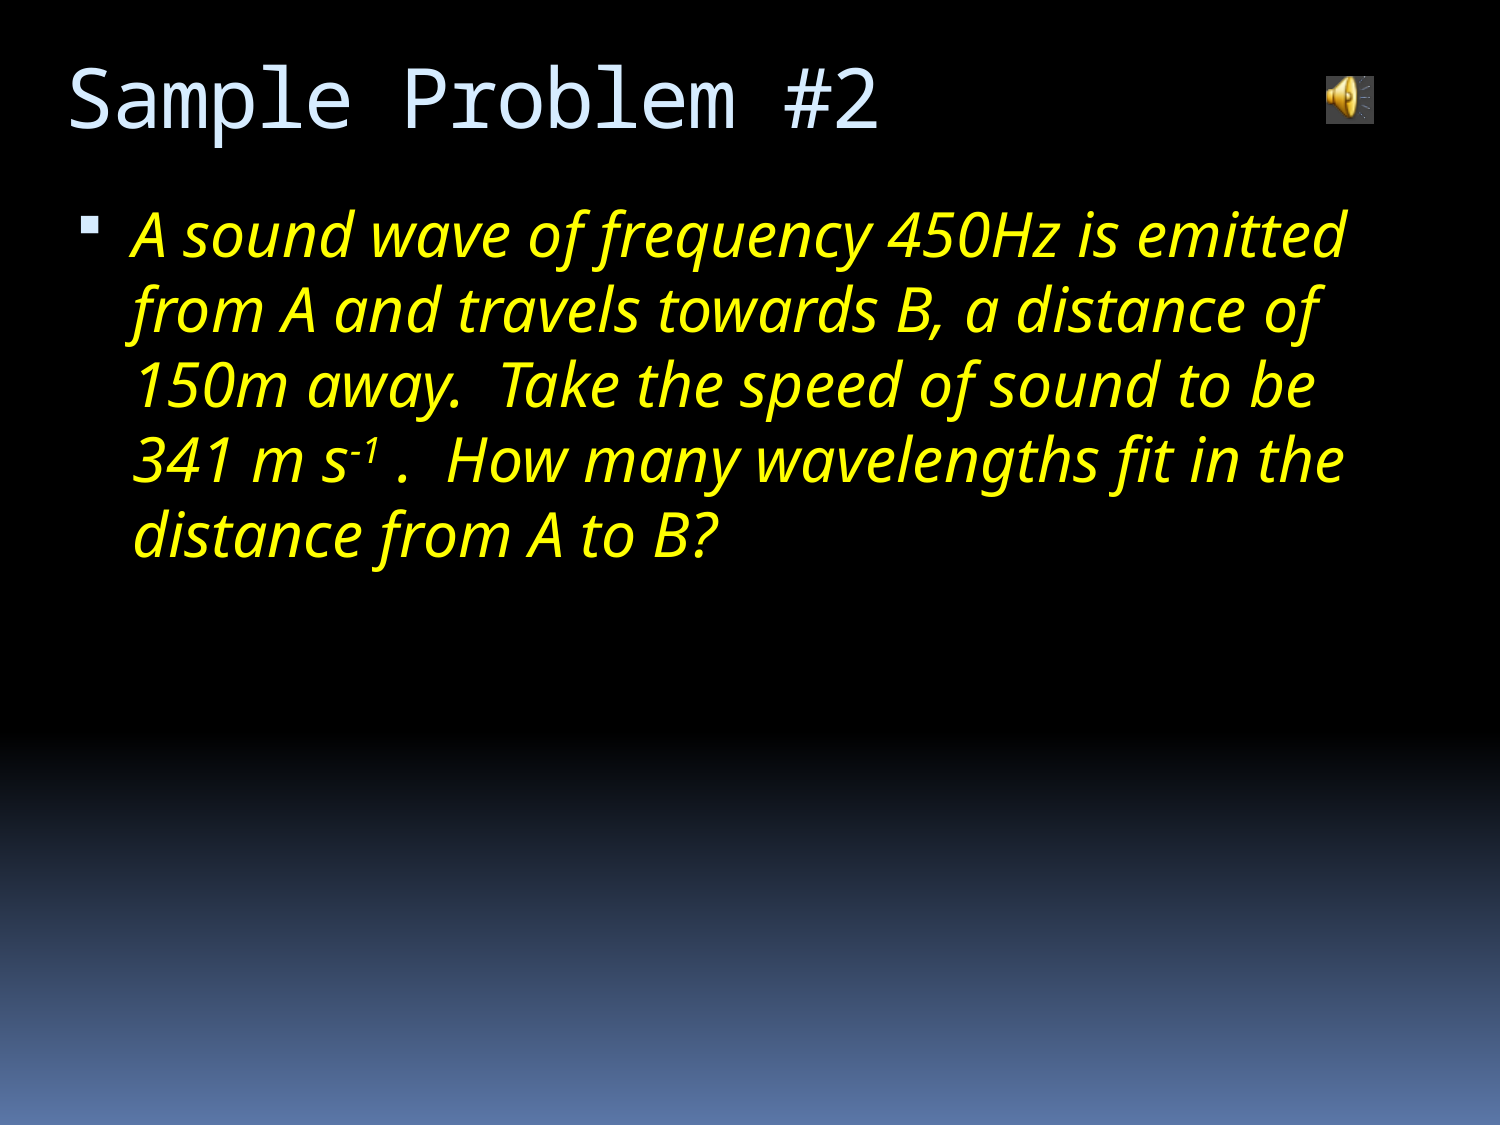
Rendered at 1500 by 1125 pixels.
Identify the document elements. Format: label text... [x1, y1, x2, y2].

list A sound wave of frequency 450Hz is emitted from A and travels towards B, a distance of 150m away. Take the speed of sound to be 341 m s-1 . How many wavelengths fit in the distance from A to B? [50, 187, 1425, 1043]
title Sample Problem #2 [50, 37, 1425, 187]
picture [1324, 74, 1376, 126]
